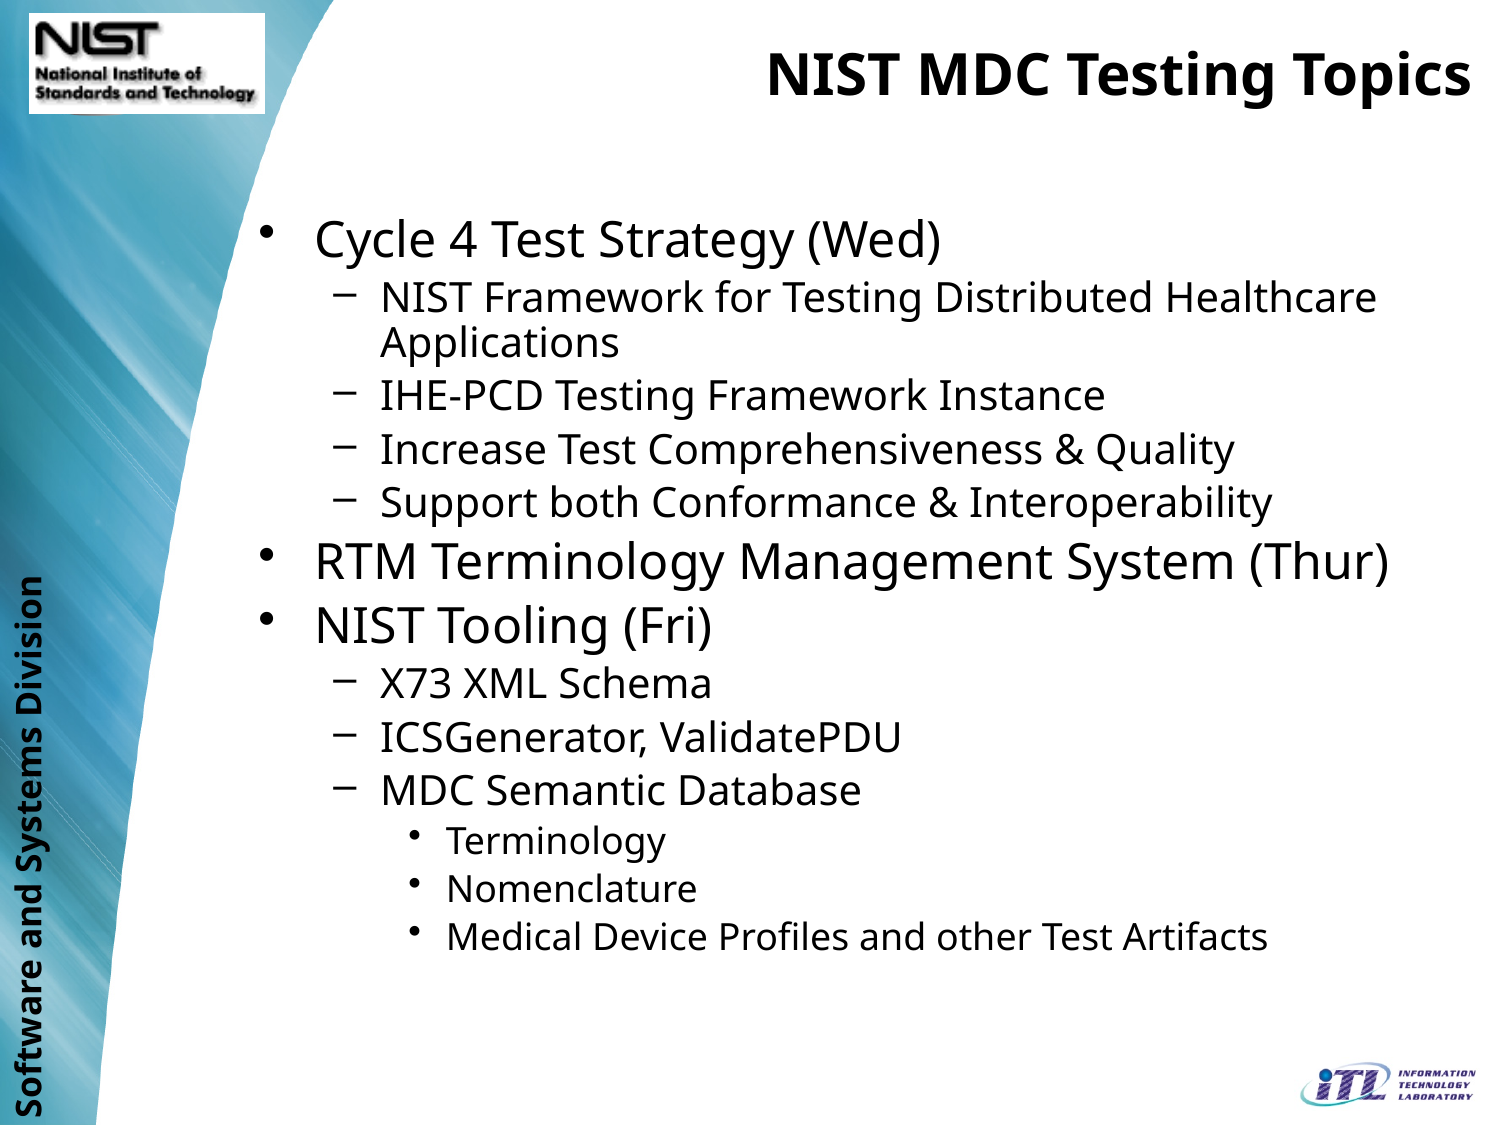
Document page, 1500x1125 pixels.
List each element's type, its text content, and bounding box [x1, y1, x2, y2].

picture [0, 0, 334, 1125]
list Cycle 4 Test Strategy (Wed) NIST Framework for Testing Distributed Healthcare Applications IHE-PCD Testing Framework Instance Increase Test Comprehensiveness & Quality Support both Conformance & Interoperability RTM Terminology Management System (Thur) NIST Tooling (Fri) X73 XML Schema ICSGenerator, ValidatePDU MDC Semantic Database Terminology Nomenclature Medical Device Profiles and other Test Artifacts [242, 206, 1463, 1036]
picture [1294, 1057, 1482, 1111]
title NIST MDC Testing Topics [300, 17, 1488, 128]
